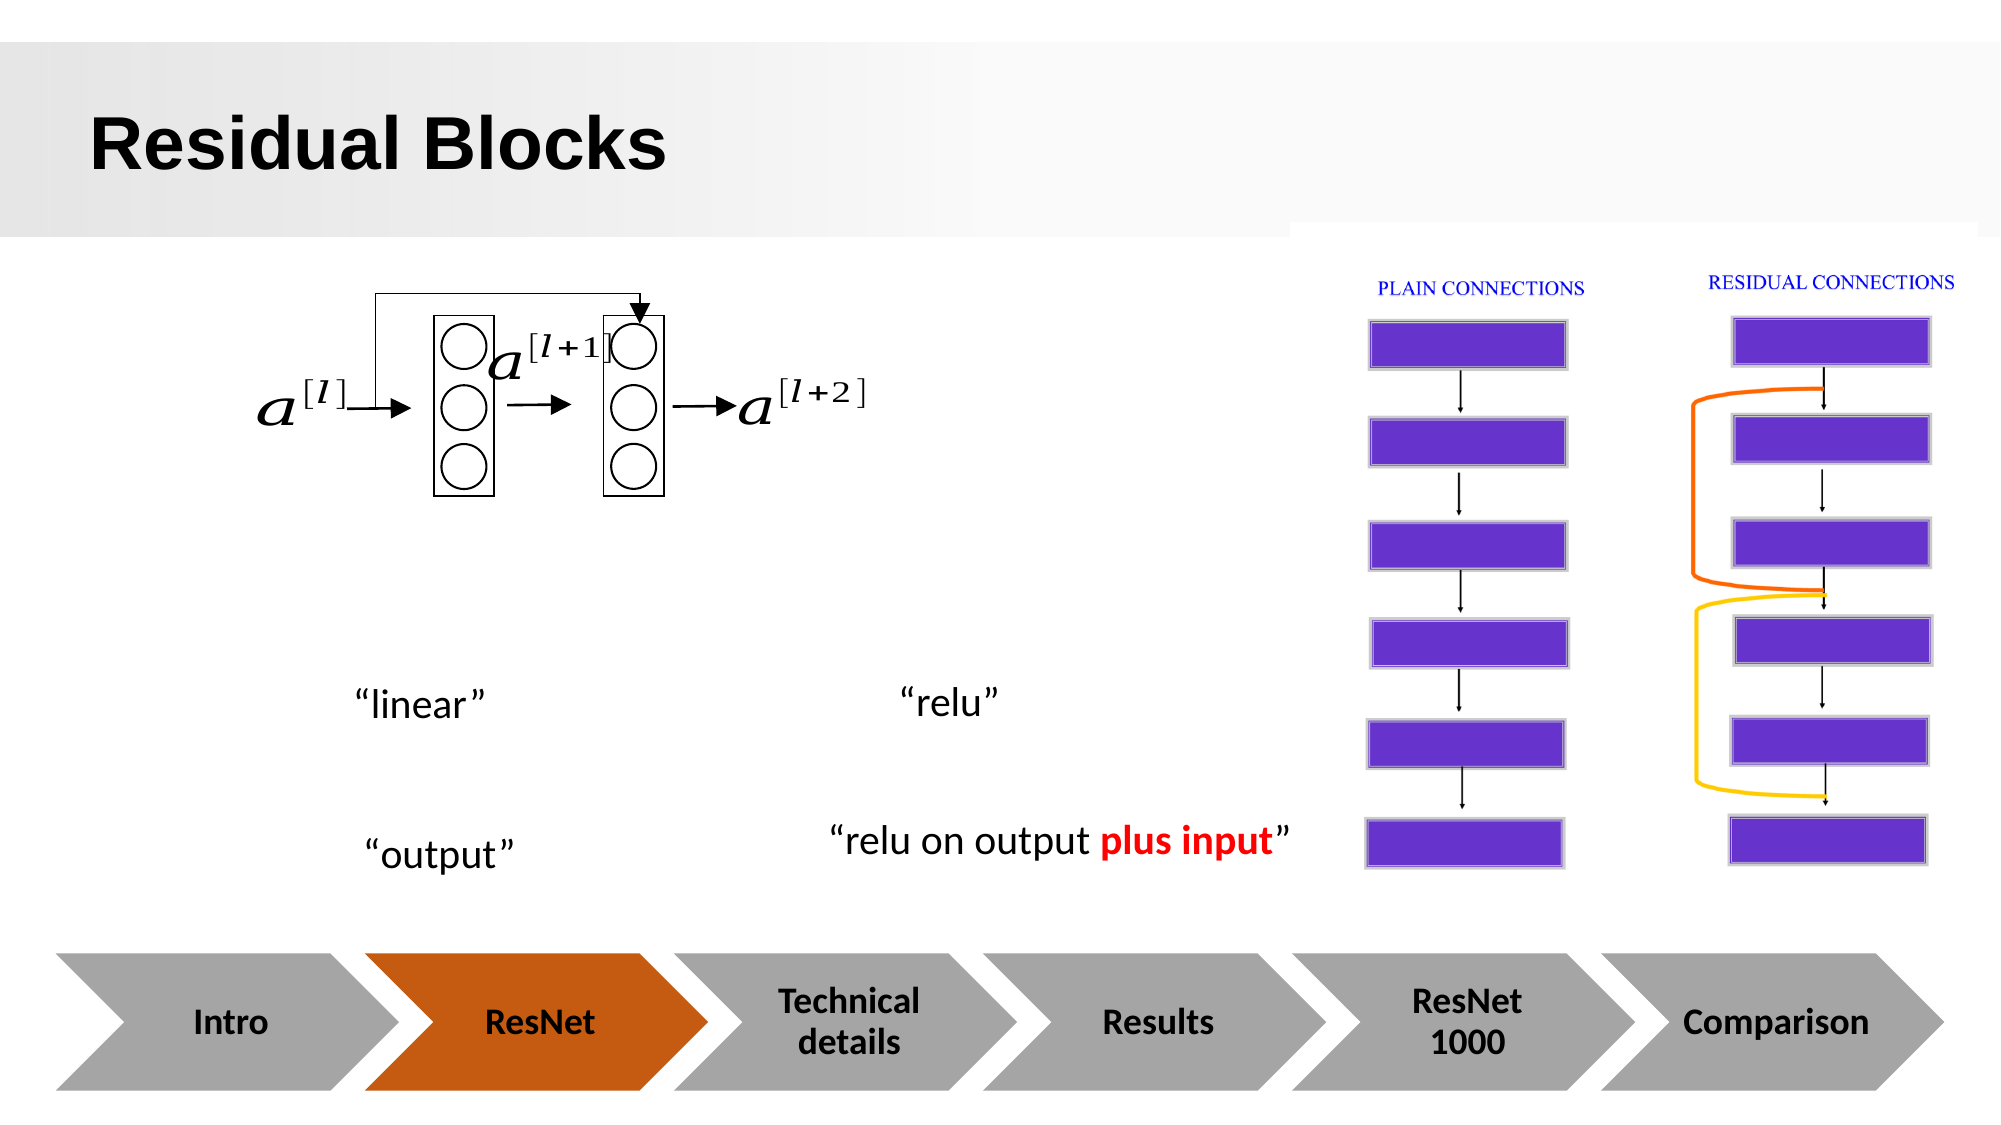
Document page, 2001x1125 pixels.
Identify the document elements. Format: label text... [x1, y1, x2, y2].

text_box [440, 322, 488, 371]
table_header [604, 316, 663, 495]
text_box [440, 442, 488, 491]
text_box [610, 322, 658, 370]
text_box Residual Blocks [0, 42, 2000, 238]
table_header [435, 316, 493, 495]
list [1289, 221, 1978, 935]
text_box [610, 384, 658, 432]
text_box [610, 442, 658, 490]
text_box [440, 384, 488, 432]
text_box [54, 919, 1946, 1125]
